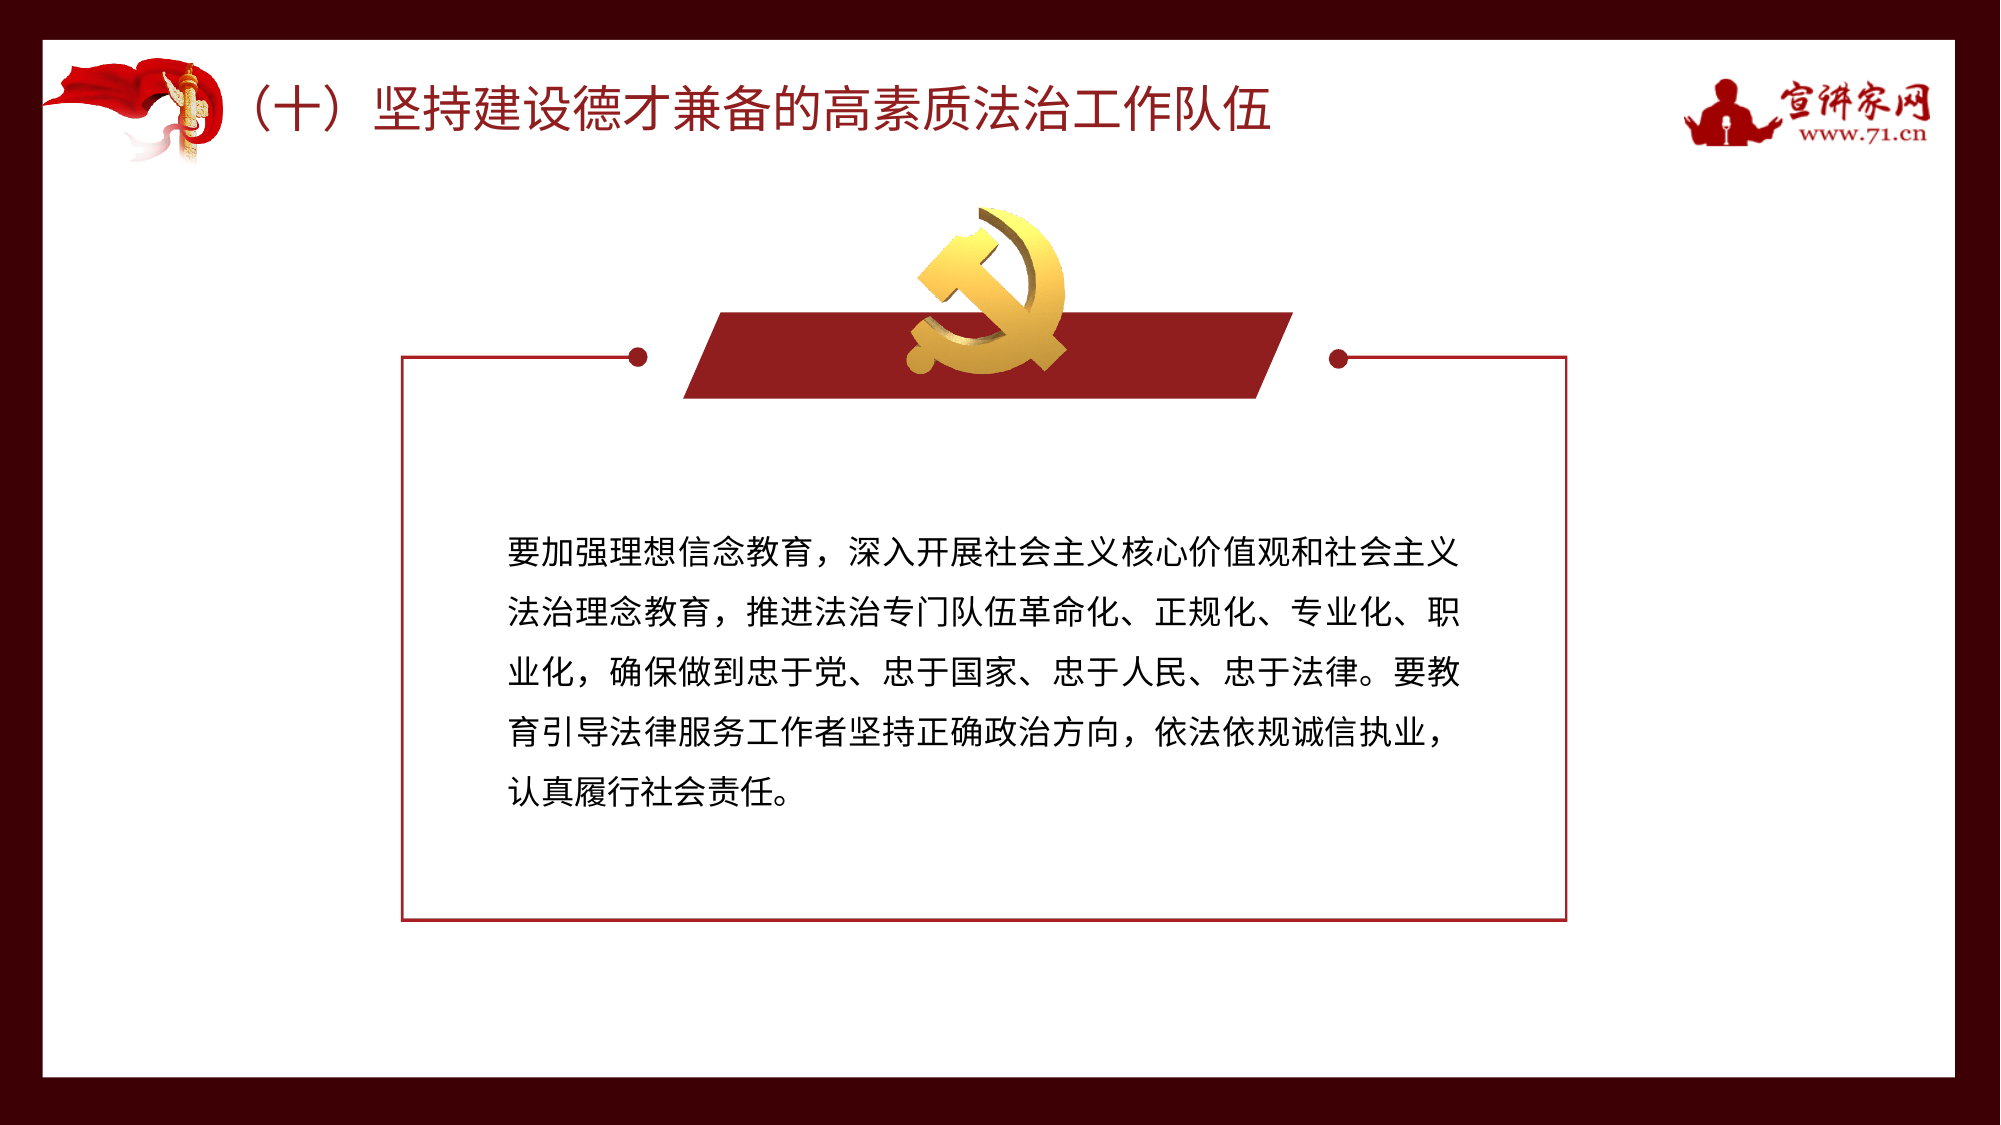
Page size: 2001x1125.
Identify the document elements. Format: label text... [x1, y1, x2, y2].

picture [0, 0, 2000, 1125]
text_box （十）坚持建设德才兼备的高素质法治工作队伍 [223, 70, 1685, 145]
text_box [400, 347, 1568, 923]
text_box [1072, 312, 1294, 347]
text_box [705, 312, 896, 347]
